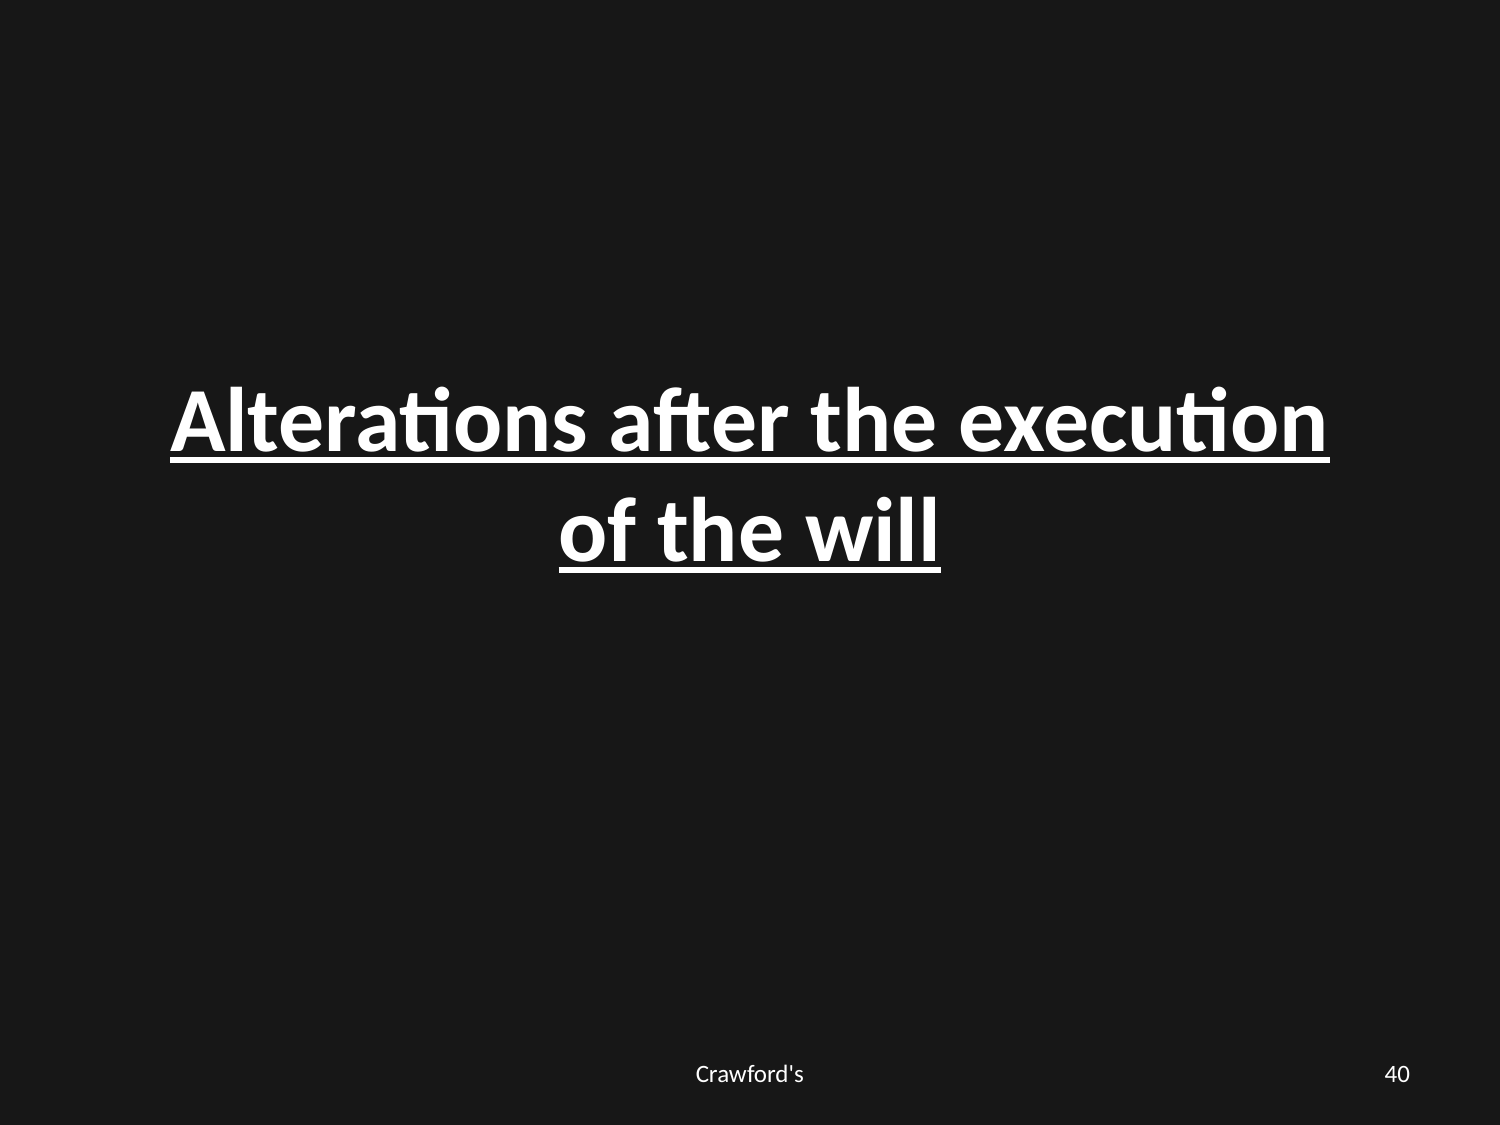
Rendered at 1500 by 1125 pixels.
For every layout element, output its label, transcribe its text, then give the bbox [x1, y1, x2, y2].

slide_number 40 [1074, 1042, 1425, 1103]
footer Crawford's [512, 1042, 988, 1103]
title Alterations after the execution of the will [112, 349, 1388, 591]
